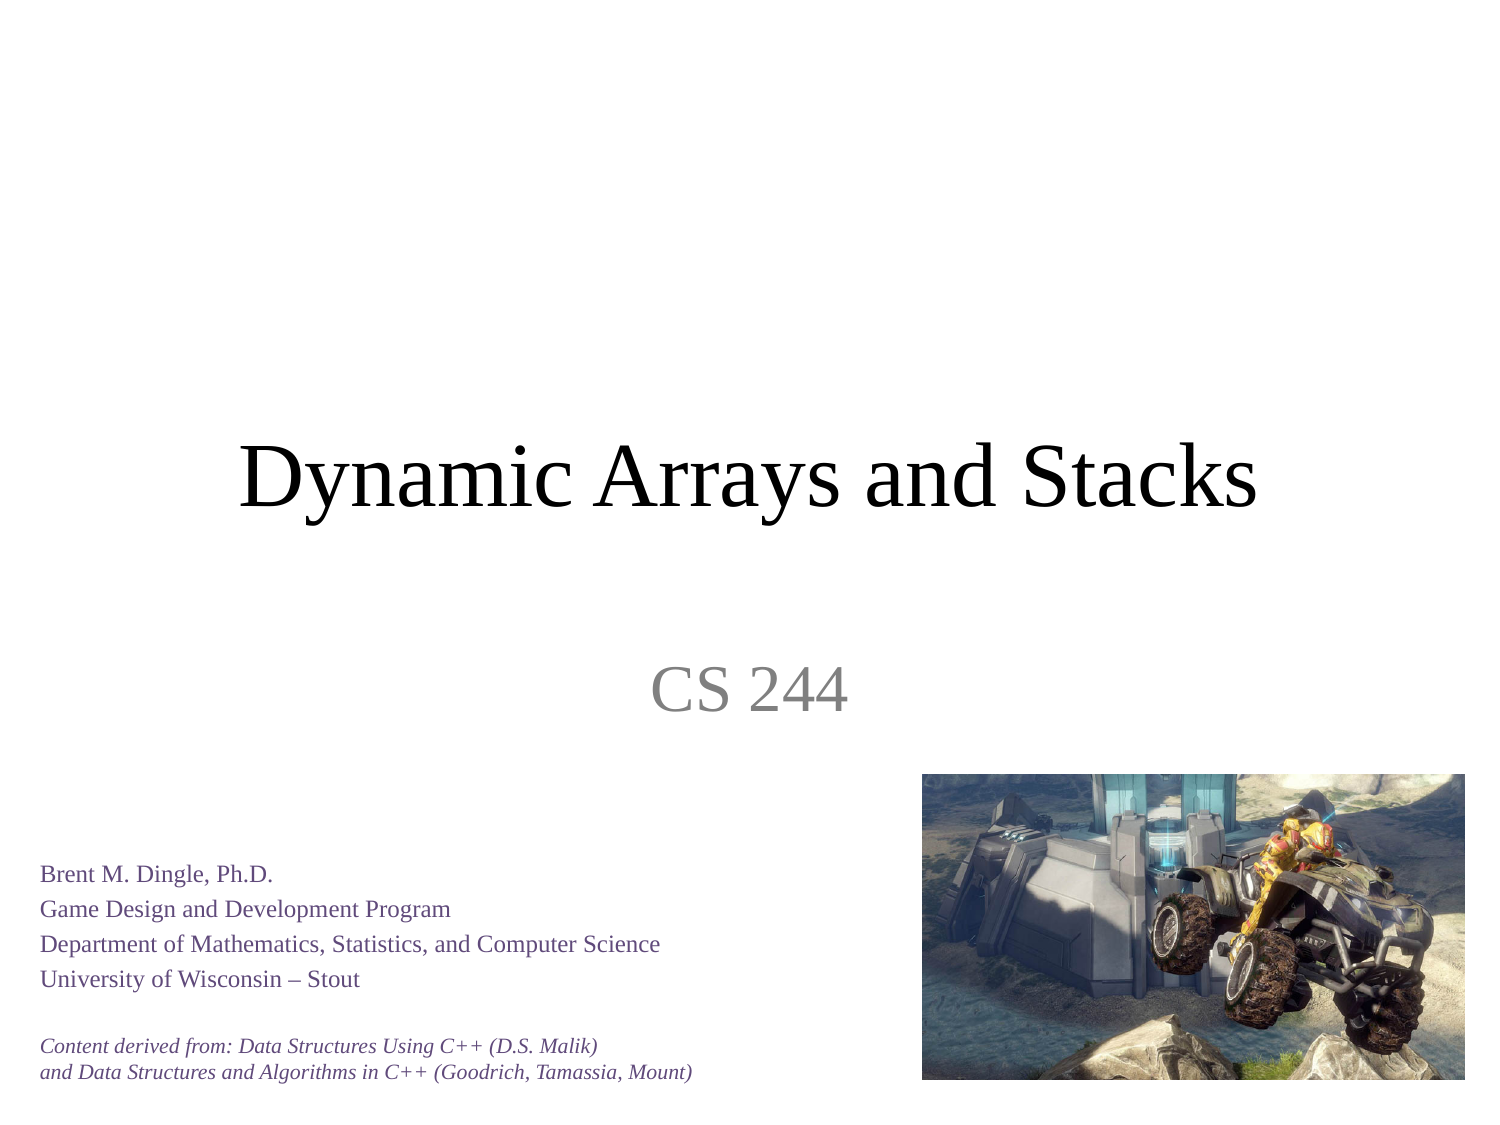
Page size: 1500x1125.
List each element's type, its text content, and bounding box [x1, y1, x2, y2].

picture [921, 774, 1465, 1080]
text_box Brent M. Dingle, Ph.D. Game Design and Development Program Department of Mathematics, Statistics, and Computer Science University of Wisconsin – Stout Content derived from: Data Structures Using C++ (D.S. Malik) and Data Structures and Algorithms in C++ (Goodrich, Tamassia, Mount) [24, 849, 900, 1092]
subtitle CS 244 [225, 637, 1275, 750]
title Dynamic Arrays and Stacks [112, 349, 1388, 591]
